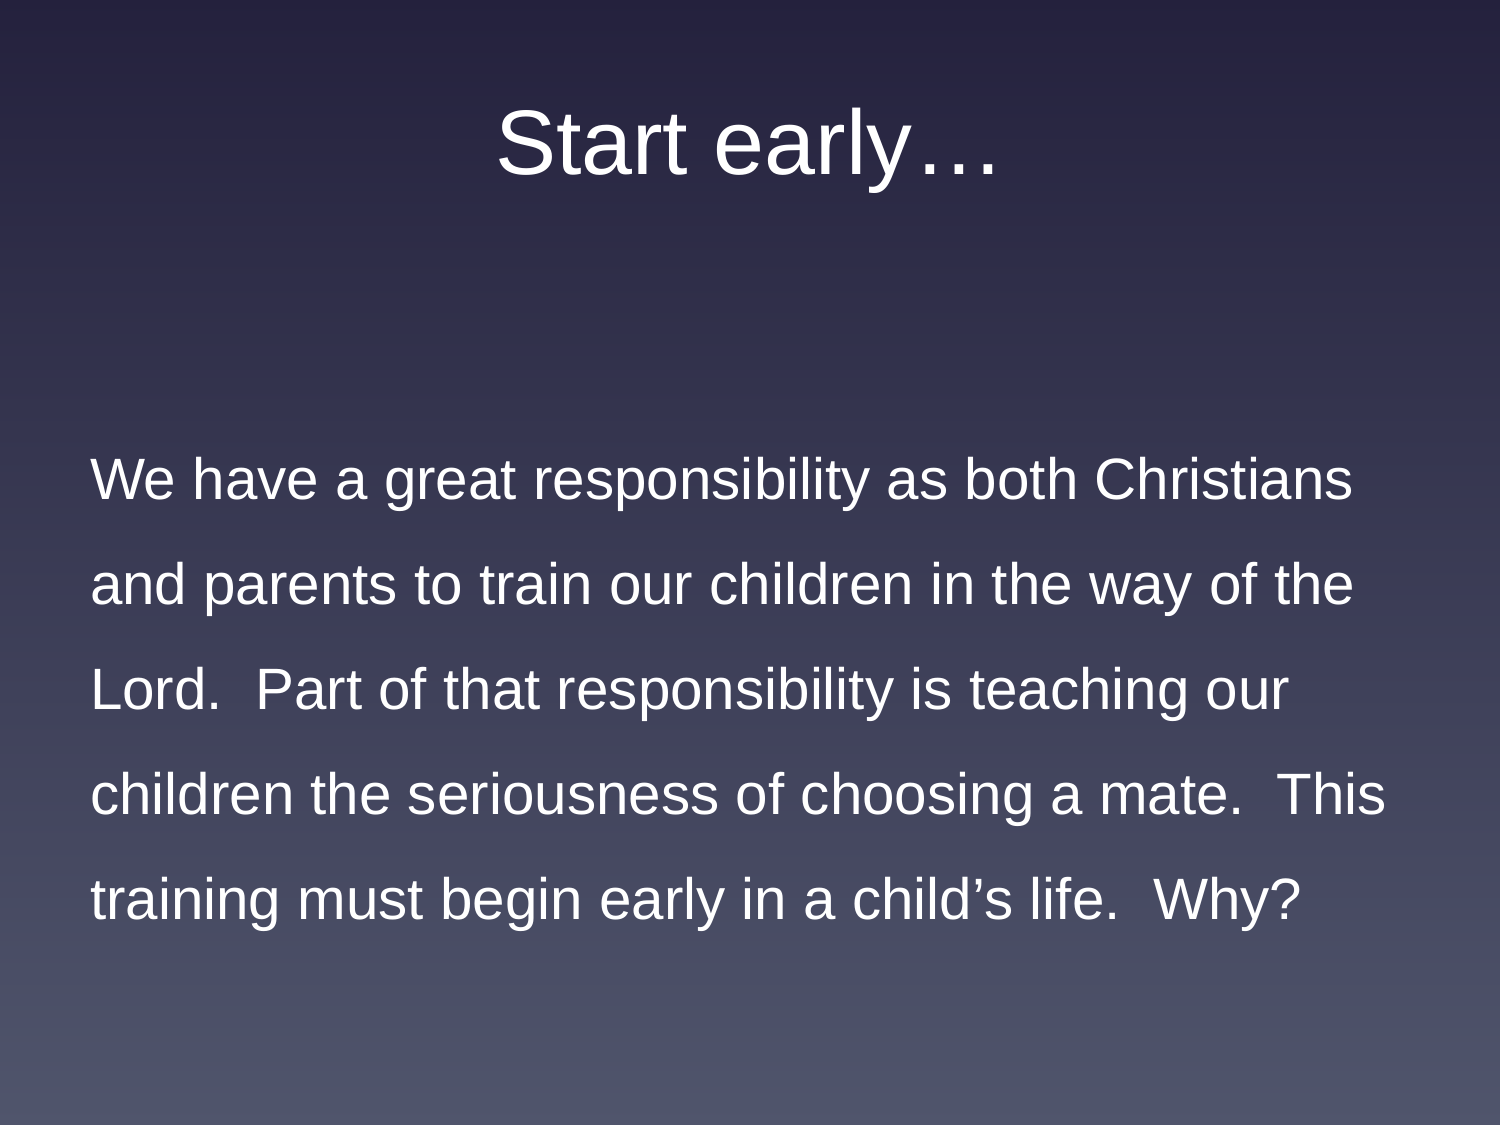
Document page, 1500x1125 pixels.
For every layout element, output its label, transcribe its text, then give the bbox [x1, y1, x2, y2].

list We have a great responsibility as both Christians and parents to train our children in the way of the Lord. Part of that responsibility is teaching our children the seriousness of choosing a mate. This training must begin early in a child’s life. Why? [75, 262, 1425, 1075]
title Start early… [75, 75, 1425, 211]
